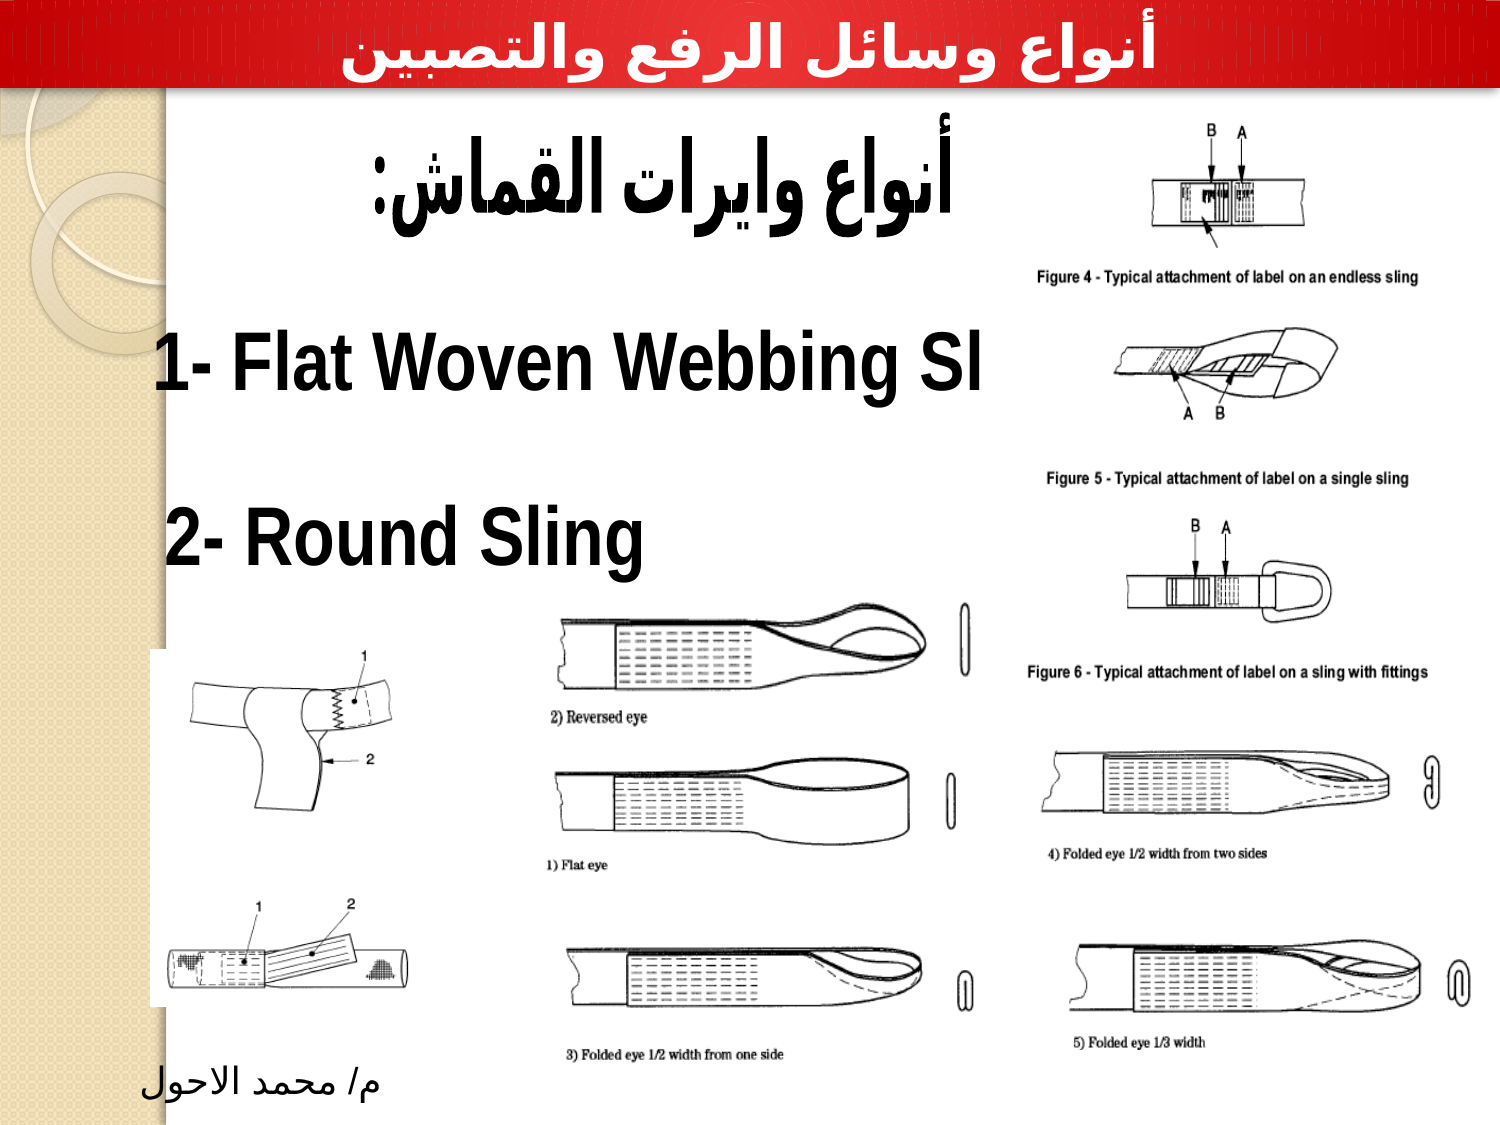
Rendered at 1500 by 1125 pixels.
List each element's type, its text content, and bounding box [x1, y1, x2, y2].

picture [537, 587, 980, 887]
text_box 2- Round Sling [149, 474, 663, 590]
text_box أنواع وسائل الرفع والتصبين [0, 0, 1500, 88]
picture [549, 937, 992, 1063]
text_box م/ محمد الاحول [124, 1049, 397, 1125]
picture [987, 112, 1463, 738]
picture [1037, 937, 1478, 1051]
text_box 1- Flat Woven Webbing Sling [137, 299, 980, 415]
picture [1024, 749, 1442, 863]
picture [149, 649, 445, 1008]
